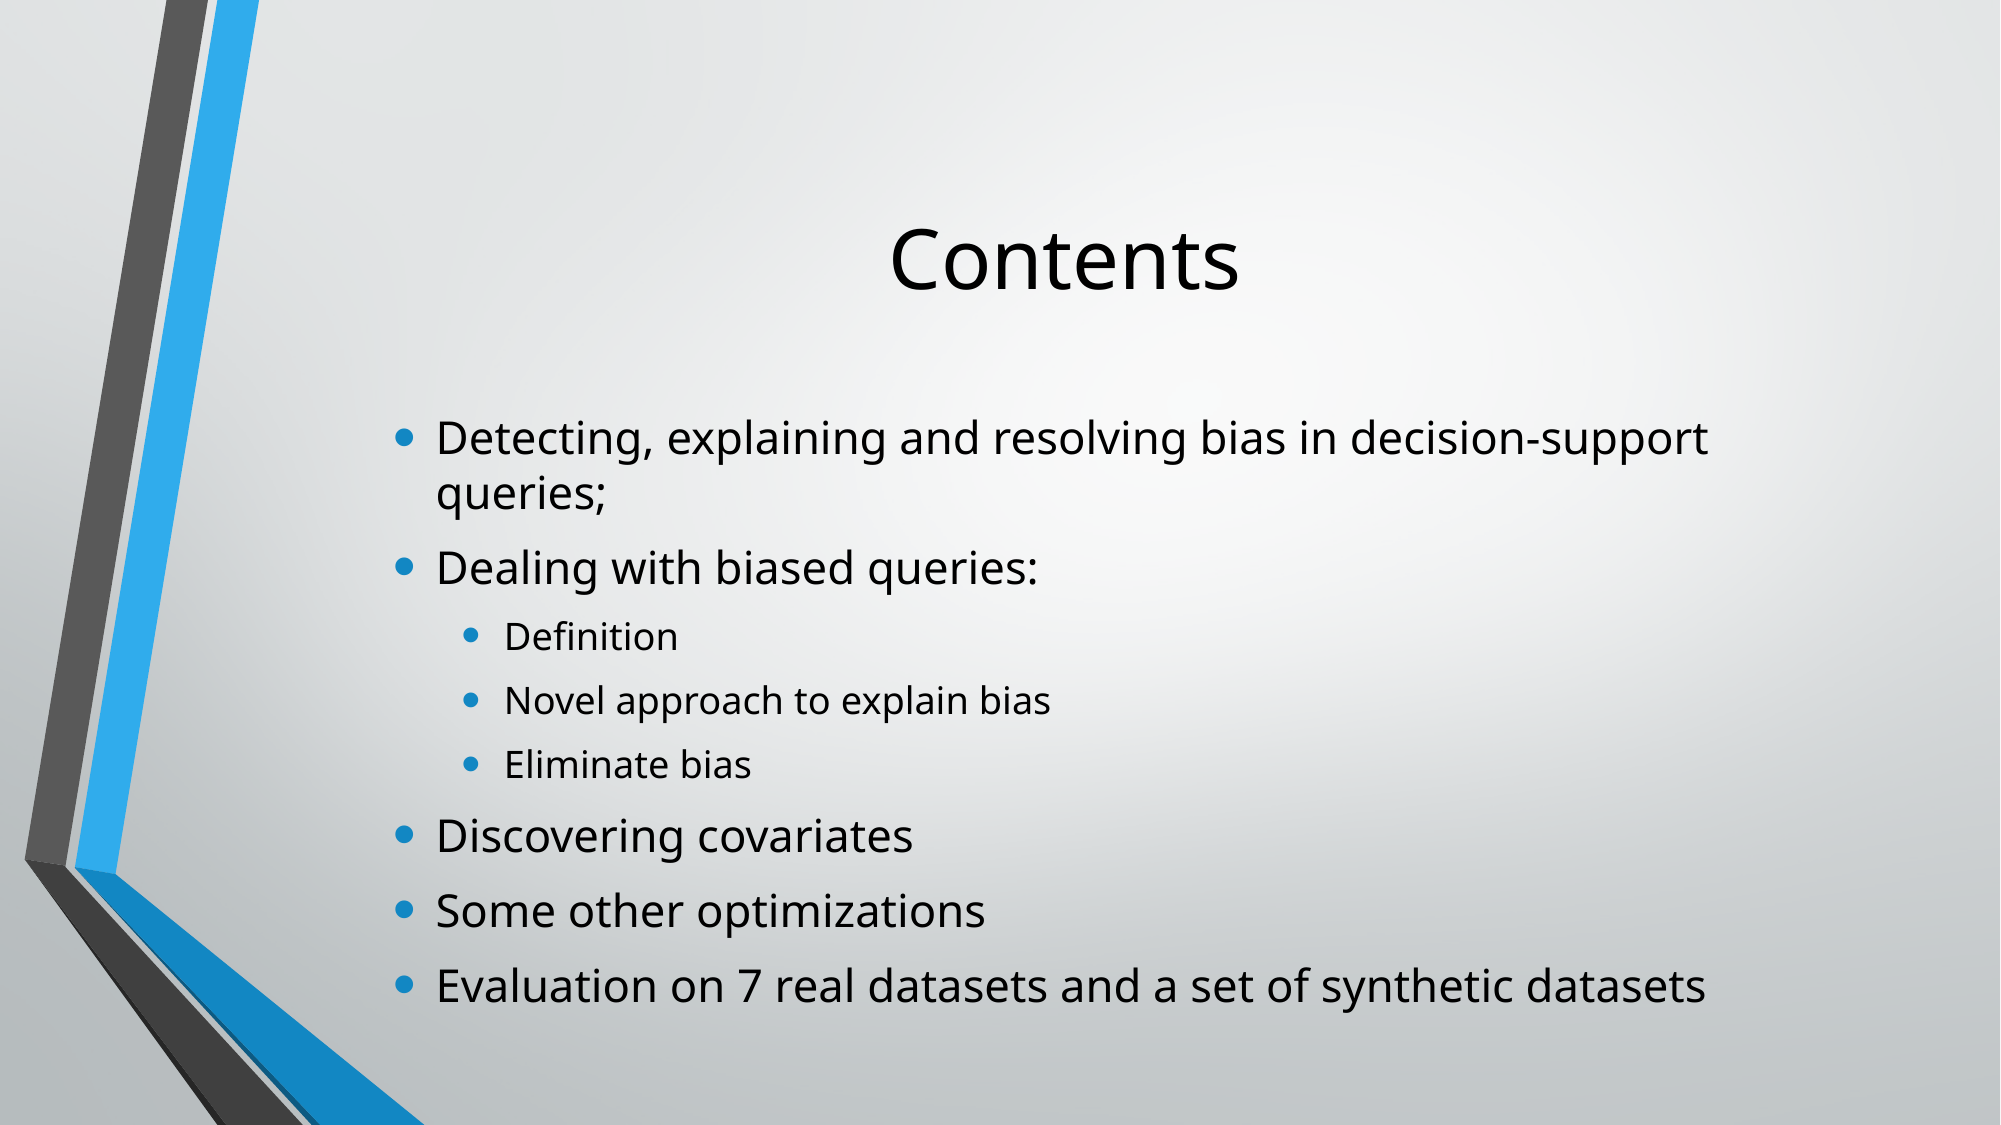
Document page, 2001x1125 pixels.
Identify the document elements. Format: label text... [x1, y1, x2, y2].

title Contents [243, 112, 1887, 400]
list Detecting, explaining and resolving bias in decision-support queries; Dealing with biased queries: Definition Novel approach to explain bias Eliminate bias Discovering covariates Some other optimizations Evaluation on 7 real datasets and a set of synthetic datasets [377, 378, 1757, 1043]
